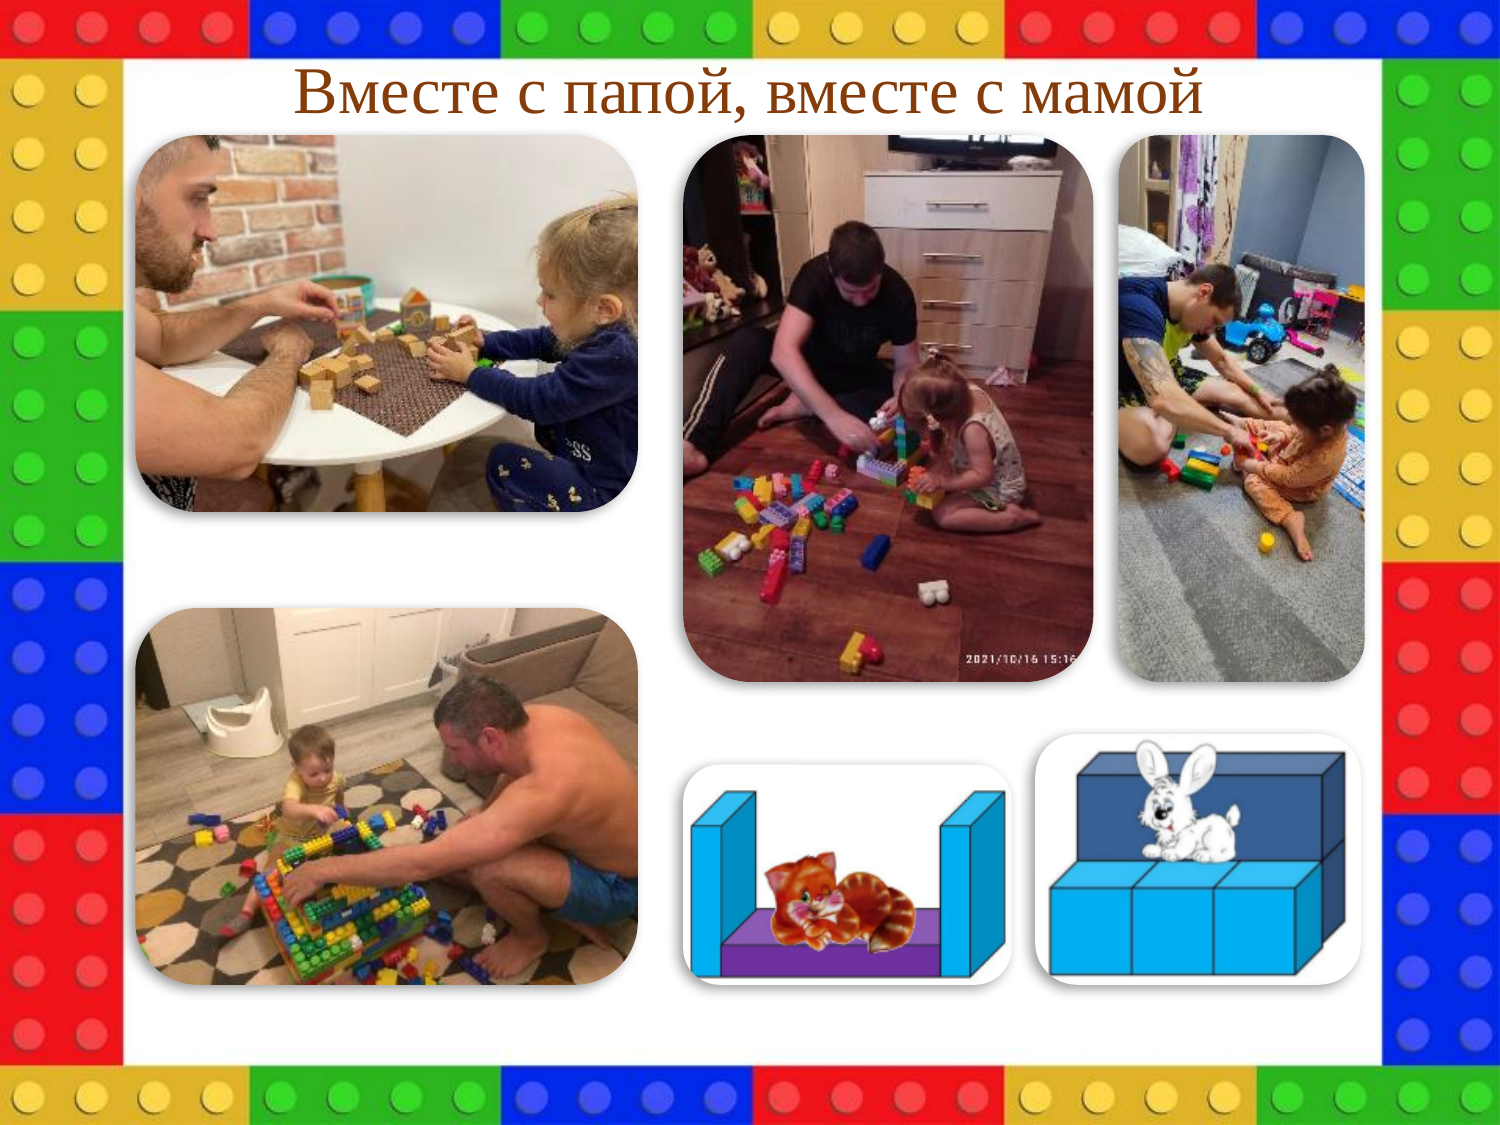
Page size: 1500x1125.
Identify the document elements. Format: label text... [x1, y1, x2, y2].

picture [0, 0, 1500, 1125]
text_box Вместе с папой, вместе с мамой [139, 39, 1361, 134]
